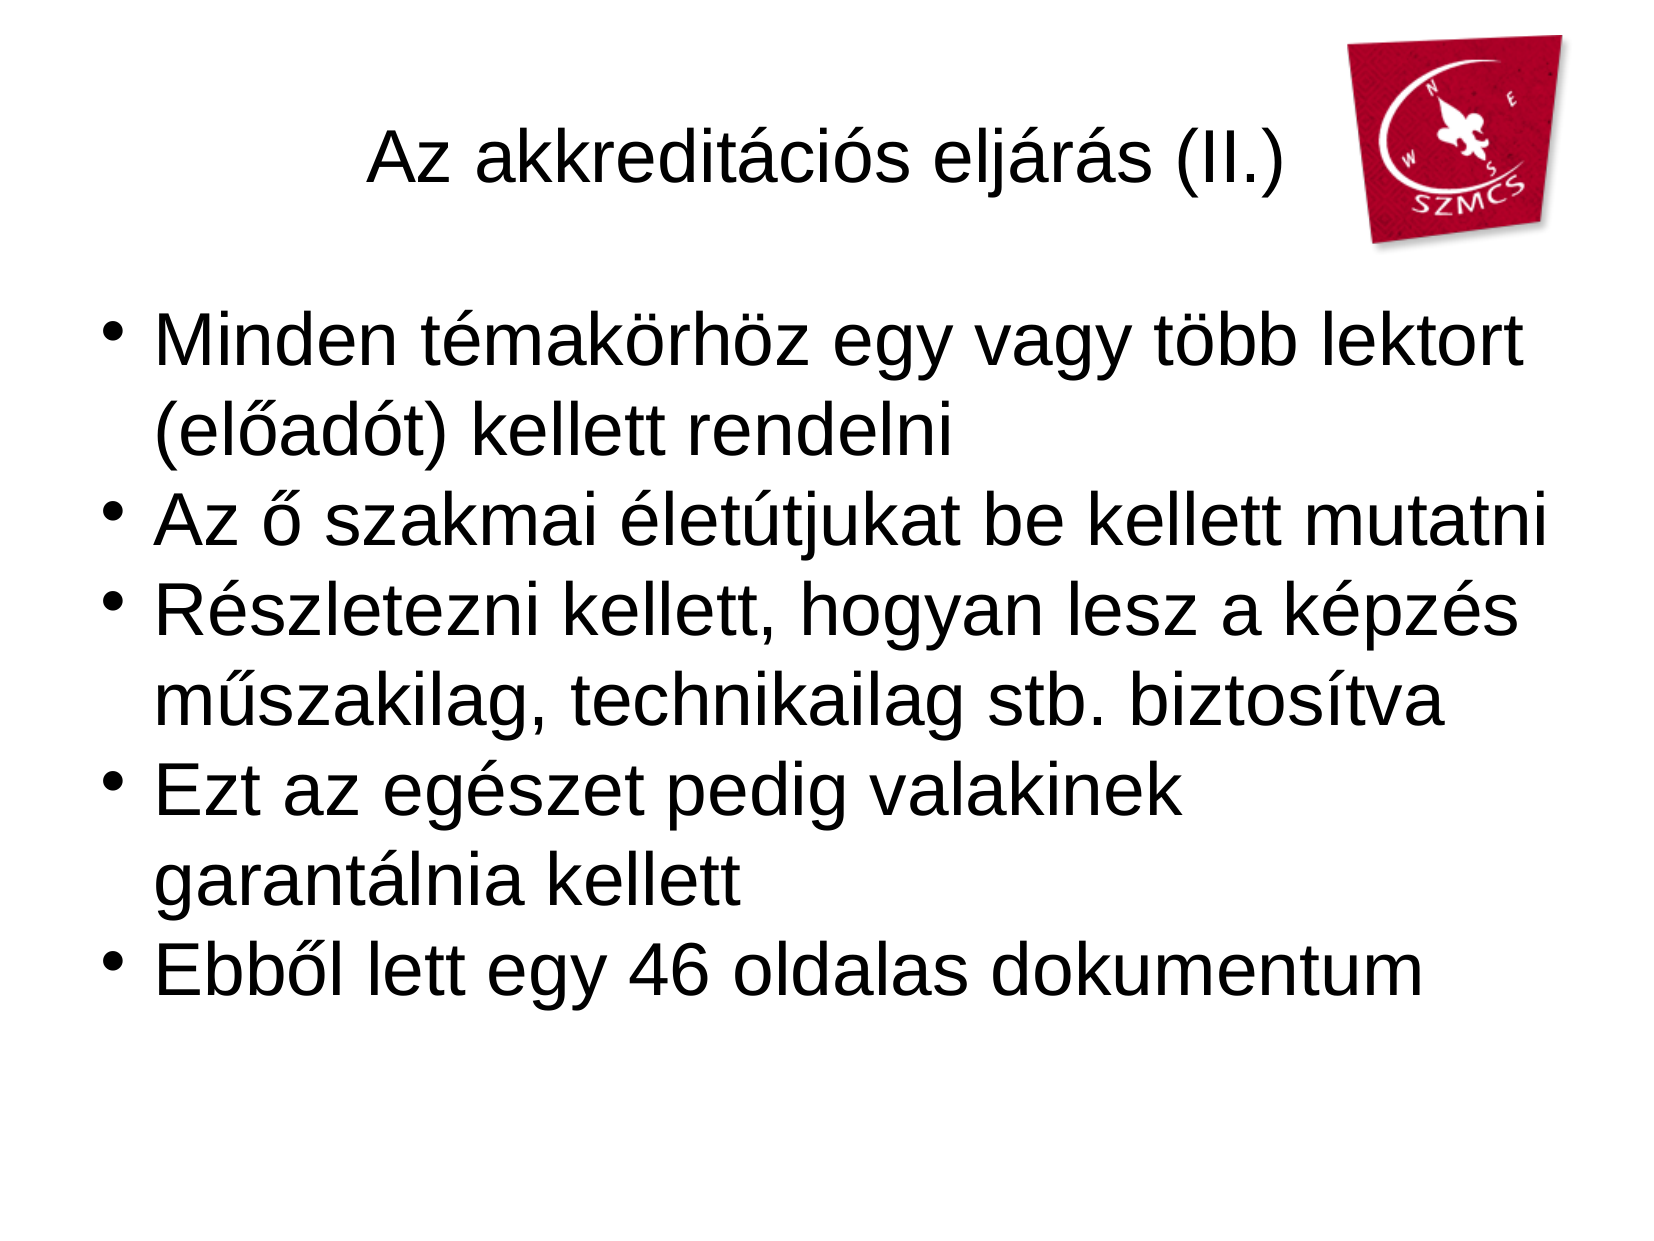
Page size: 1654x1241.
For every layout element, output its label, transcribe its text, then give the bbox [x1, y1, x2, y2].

picture [1346, 35, 1575, 258]
text_box Az akkreditációs eljárás (II.) [82, 49, 1341, 257]
text_box Minden témakörhöz egy vagy több lektort (előadót) kellett rendelni Az ő szakmai életútjukat be kellett mutatni Részletezni kellett, hogyan lesz a képzés műszakilag, technikailag stb. biztosítva Ezt az egészet pedig valakinek garantálnia kellett Ebből lett egy 46 oldalas dokumentum [82, 290, 1571, 1158]
